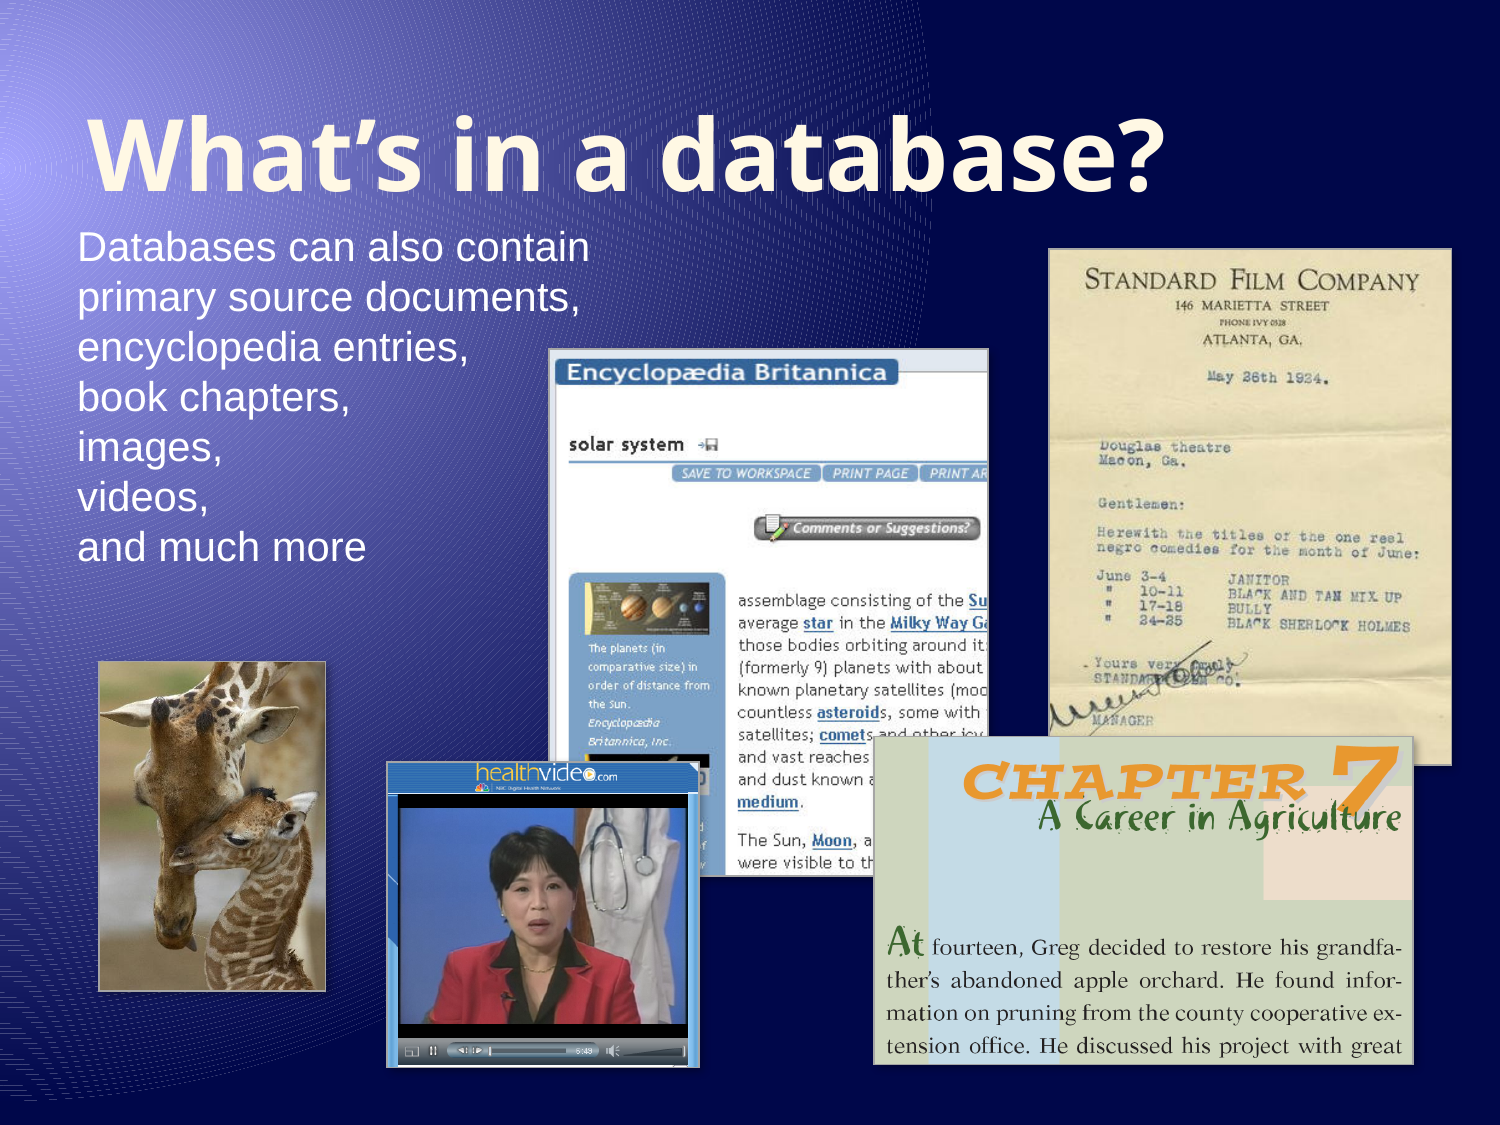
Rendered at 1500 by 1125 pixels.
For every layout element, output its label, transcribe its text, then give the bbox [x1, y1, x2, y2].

picture [387, 249, 1451, 1068]
text_box What’s in a database? [87, 24, 1438, 213]
picture [99, 662, 326, 991]
text_box Databases can also contain primary source documents, encyclopedia entries, book chapters, images, videos, and much more [62, 212, 663, 578]
